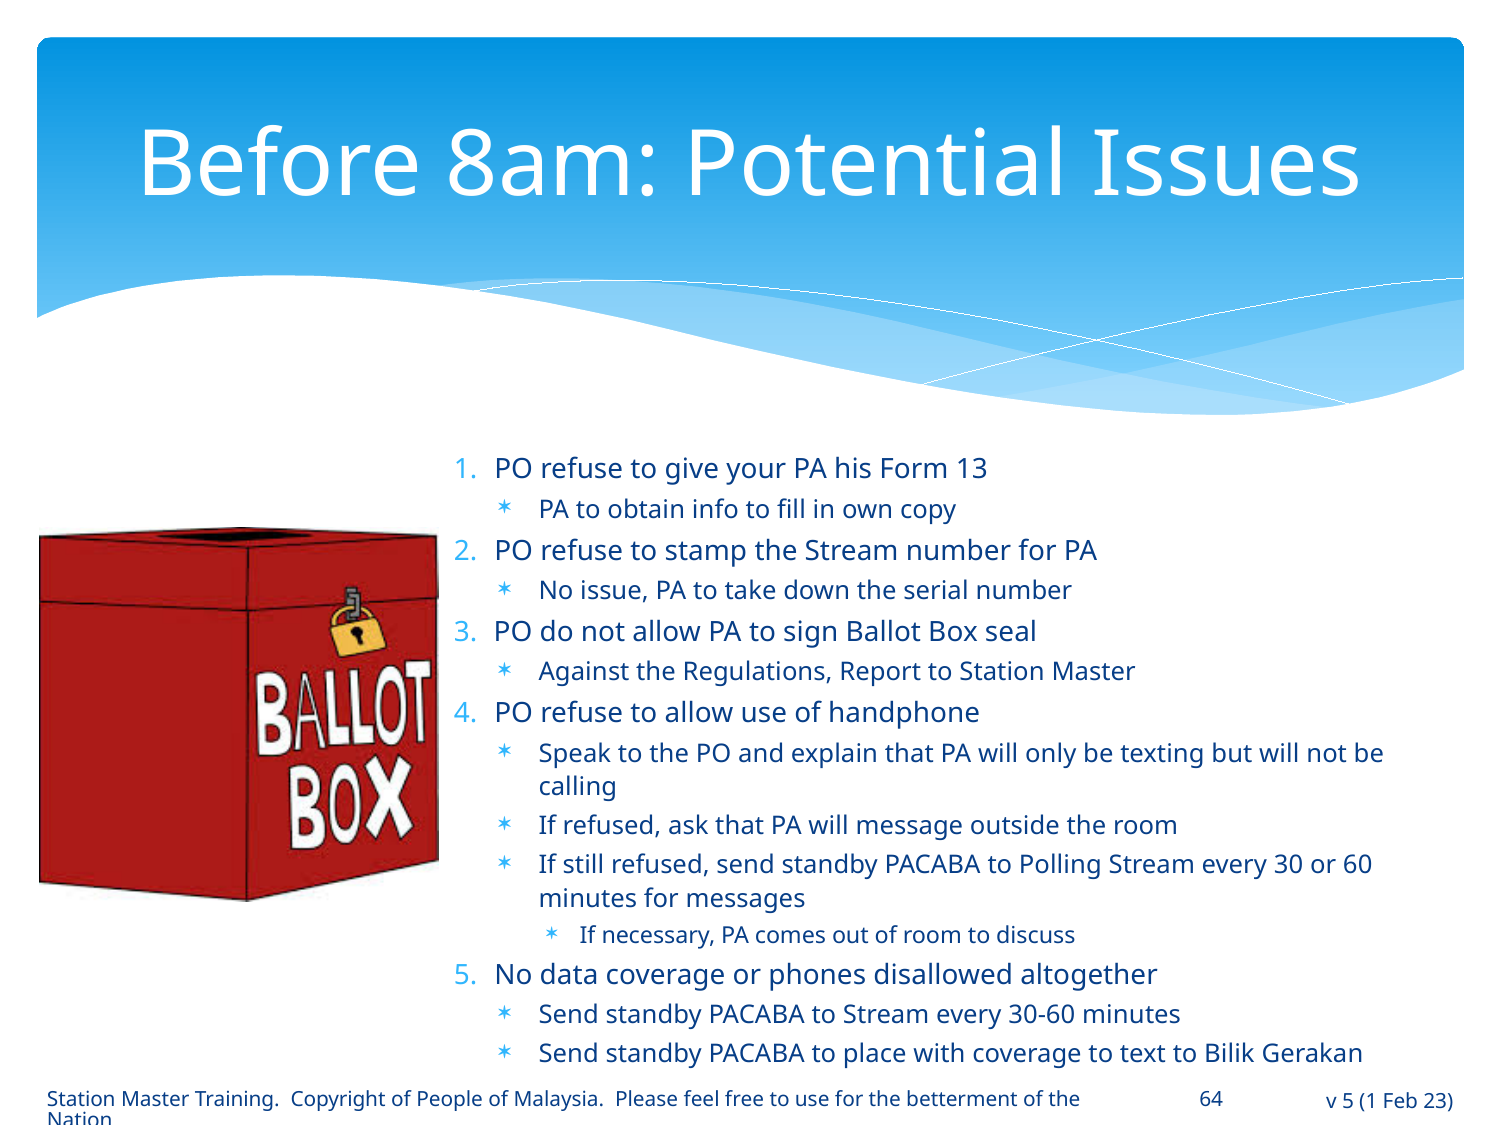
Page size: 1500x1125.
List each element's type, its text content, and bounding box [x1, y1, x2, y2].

title Before 8am: Potential Issues [75, 55, 1425, 261]
slide_number 64 [1163, 1080, 1259, 1120]
list PO refuse to give your PA his Form 13 PA to obtain info to fill in own copy PO refuse to stamp the Stream number for PA No issue, PA to take down the serial number PO do not allow PA to sign Ballot Box seal Against the Regulations, Report to Station Master PO refuse to allow use of handphone Speak to the PO and explain that PA will only be texting but will not be calling If refused, ask that PA will message outside the room If still refused, send standby PACABA to Polling Stream every 30 or 60 minutes for messages If necessary, PA comes out of room to discuss No data coverage or phones disallowed altogether Send standby PACABA to Stream every 30-60 minutes Send standby PACABA to place with coverage to text to Bilik Gerakan [438, 440, 1425, 1081]
footer Station Master Training. Copyright of People of Malaysia. Please feel free to use for the betterment of the Nation [31, 1080, 1112, 1120]
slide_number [1259, 1080, 1469, 1120]
picture [39, 527, 440, 902]
